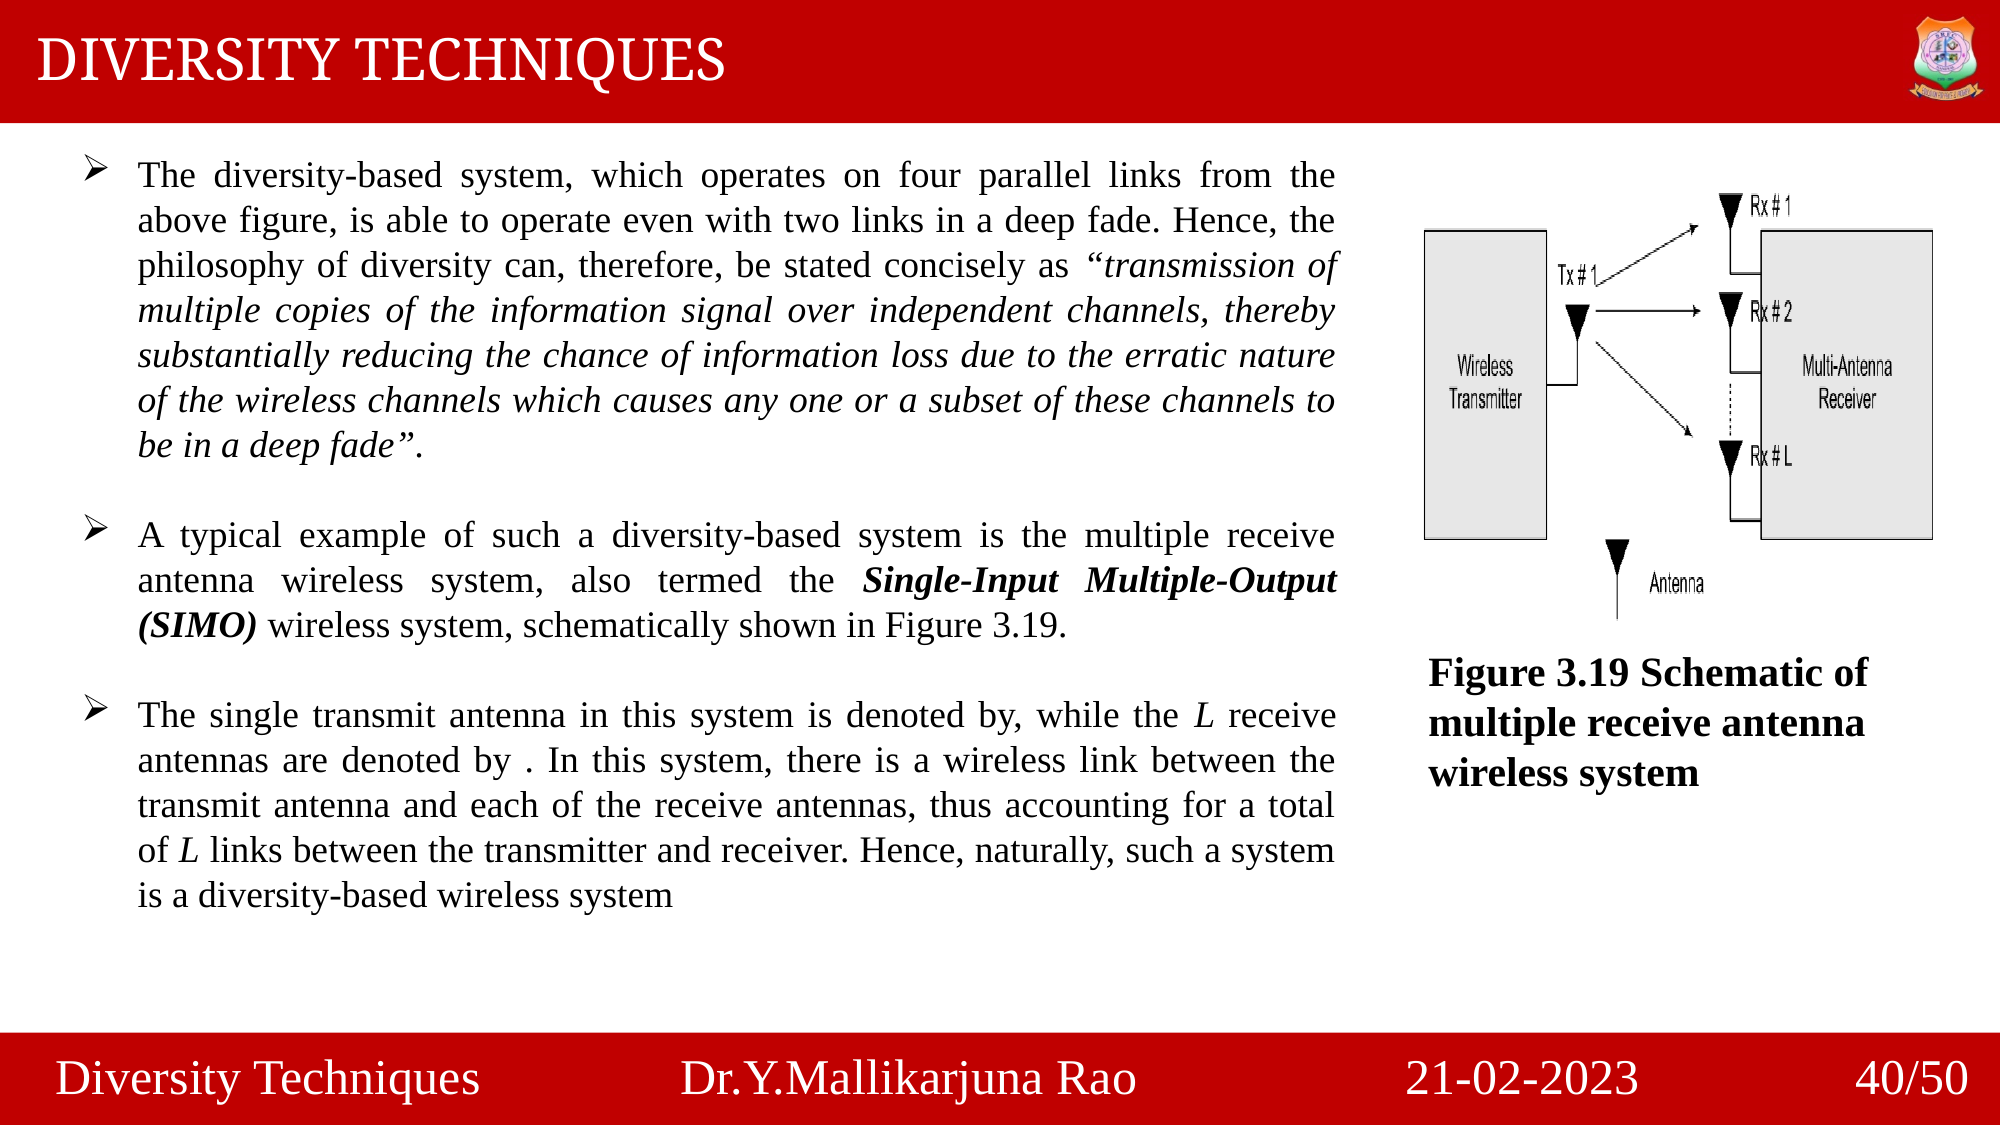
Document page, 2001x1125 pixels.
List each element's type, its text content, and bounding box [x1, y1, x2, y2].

text_box Diversity Techniques Dr.Y.Mallikarjuna Rao 21-02-2023 40/50 [40, 1037, 1994, 1113]
text_box Figure 3.19 Schematic of multiple receive antenna wireless system [1413, 637, 1967, 803]
text_box [0, 1032, 2000, 1125]
text_box DIVERSITY TECHNIQUES [22, 15, 1903, 100]
text_box [0, 0, 2000, 124]
picture [1392, 150, 1947, 638]
picture [1903, 14, 1989, 101]
